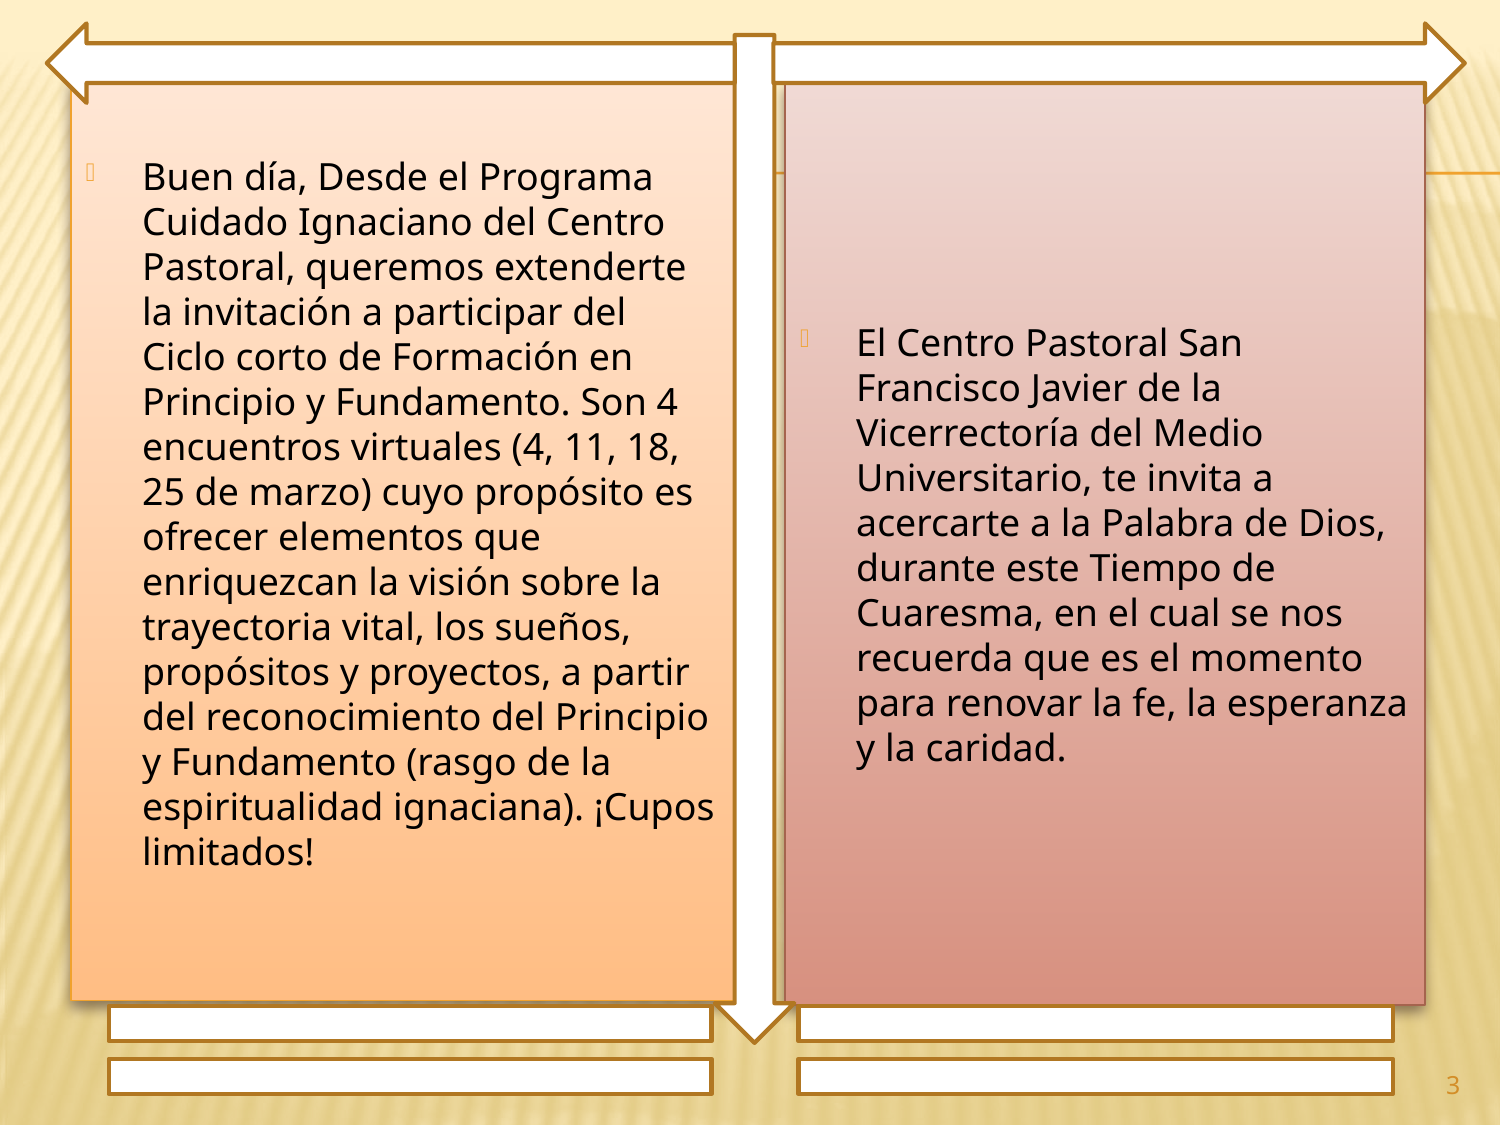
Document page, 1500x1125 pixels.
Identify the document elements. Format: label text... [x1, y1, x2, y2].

text_box [44, 21, 737, 105]
list El Centro Pastoral San Francisco Javier de la Vicerrectoría del Medio Universitario, te invita a acercarte a la Palabra de Dios, durante este Tiempo de Cuaresma, en el cual se nos recuerda que es el momento para renovar la fe, la esperanza y la caridad. [784, 86, 1426, 1006]
text_box [107, 1004, 714, 1043]
text_box [771, 21, 1467, 105]
text_box [712, 32, 797, 1046]
list Buen día, Desde el Programa Cuidado Ignaciano del Centro Pastoral, queremos extenderte la invitación a participar del Ciclo corto de Formación en Principio y Fundamento. Son 4 encuentros virtuales (4, 11, 18, 25 de marzo) cuyo propósito es ofrecer elementos que enriquezcan la visión sobre la trayectoria vital, los sueños, propósitos y proyectos, a partir del reconocimiento del Principio y Fundamento (rasgo de la espiritualidad ignaciana). ¡Cupos limitados! [70, 86, 732, 1001]
text_box [796, 1004, 1395, 1043]
text_box [107, 1057, 714, 1096]
text_box [796, 1057, 1395, 1096]
slide_number 3 [1350, 1062, 1475, 1103]
